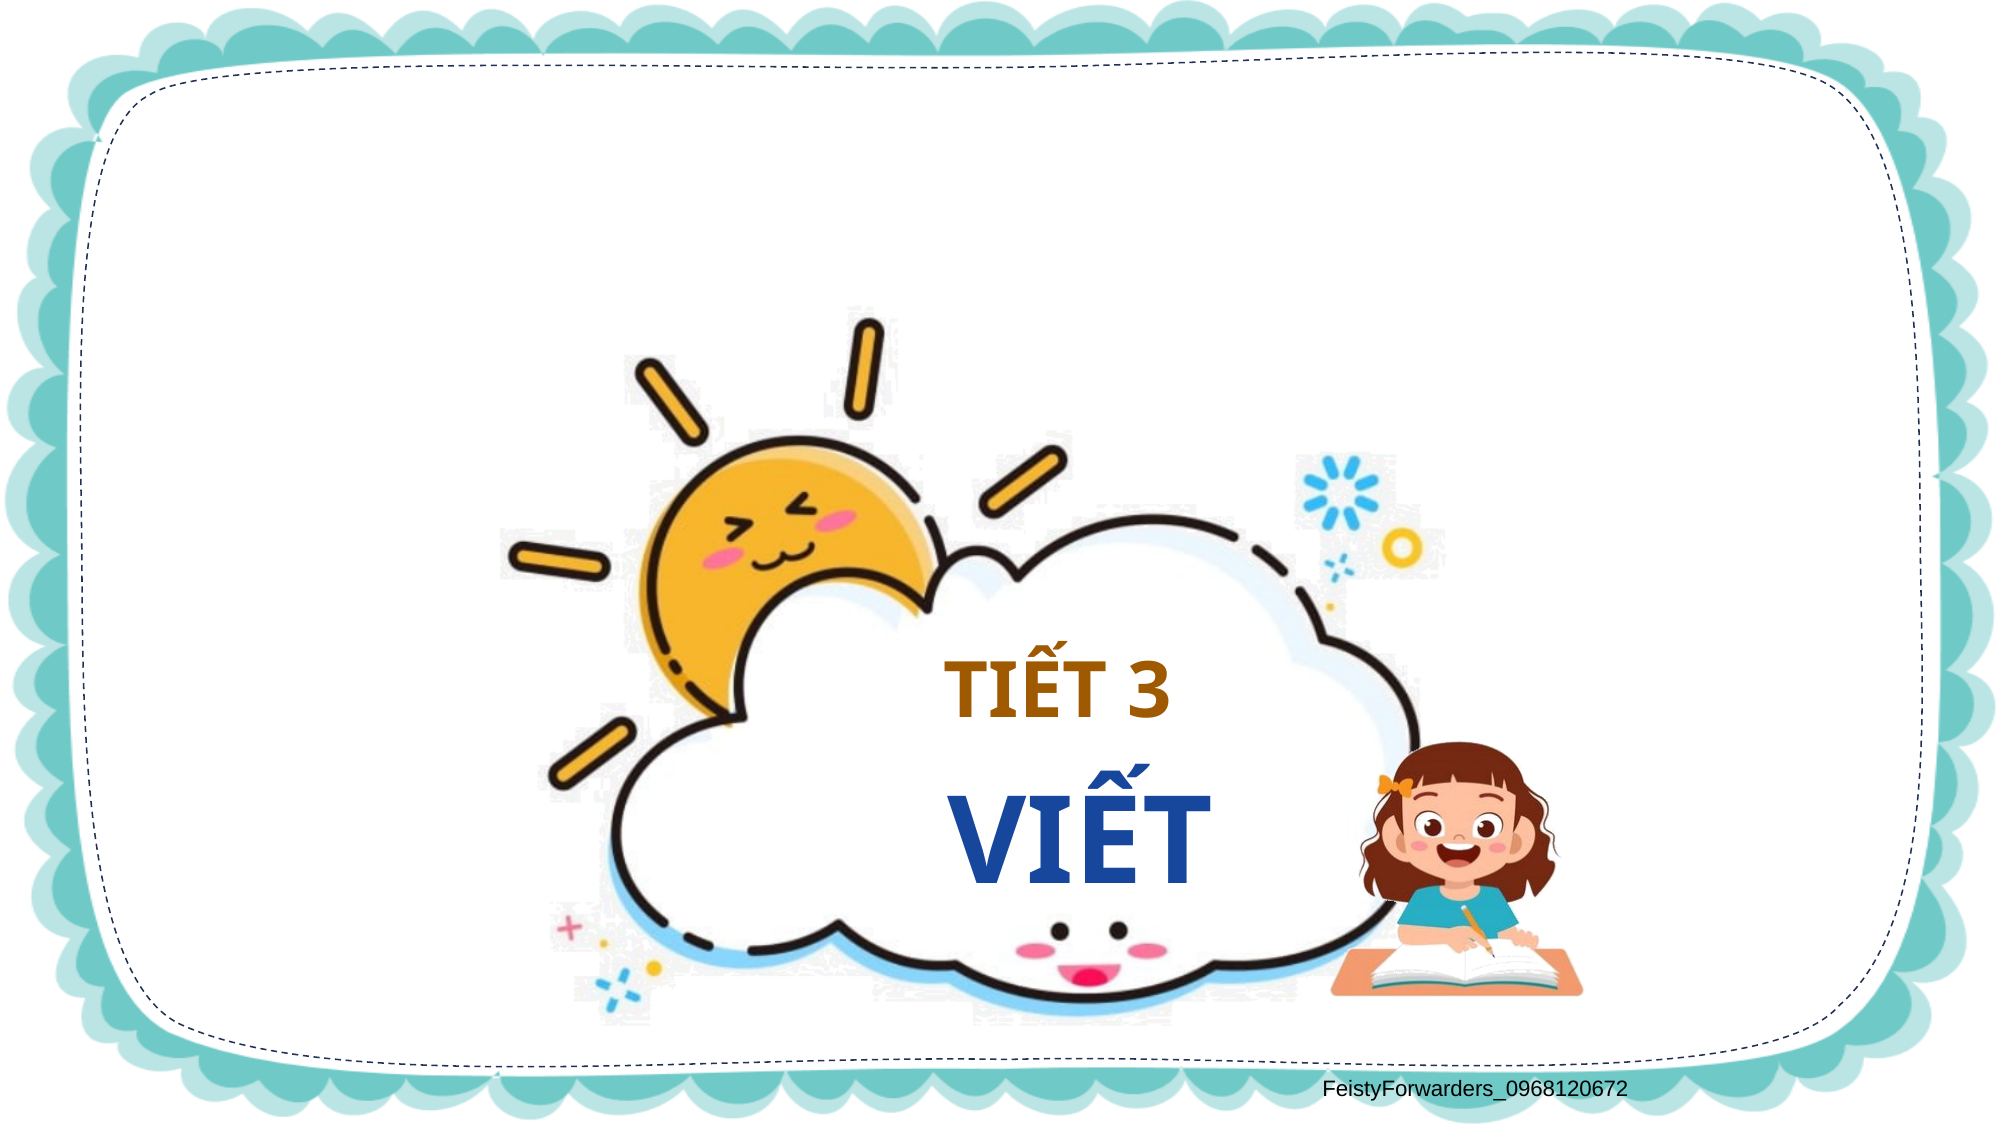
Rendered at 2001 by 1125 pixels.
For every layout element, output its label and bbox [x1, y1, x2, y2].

picture [0, 0, 2001, 1125]
text_box [499, 303, 1465, 1031]
